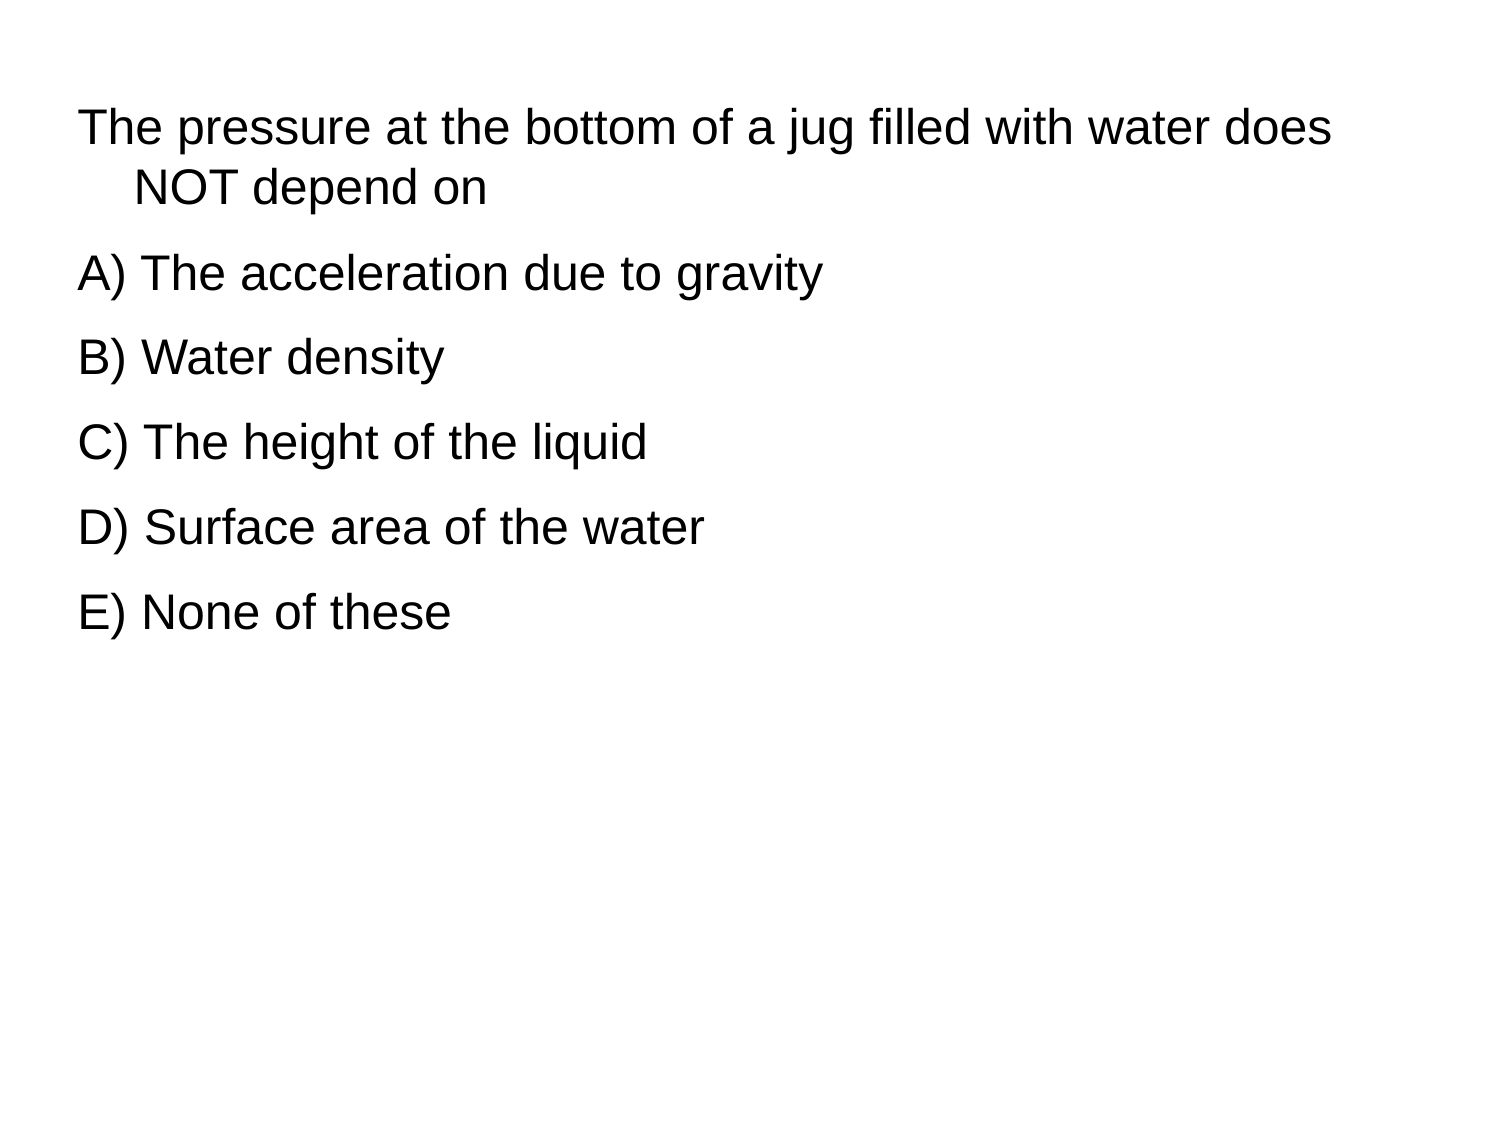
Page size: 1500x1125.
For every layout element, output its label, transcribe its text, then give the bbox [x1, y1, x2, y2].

text_box The pressure at the bottom of a jug filled with water does NOT depend on A) The acceleration due to gravity B) Water density C) The height of the liquid D) Surface area of the water E) None of these [62, 87, 1375, 648]
